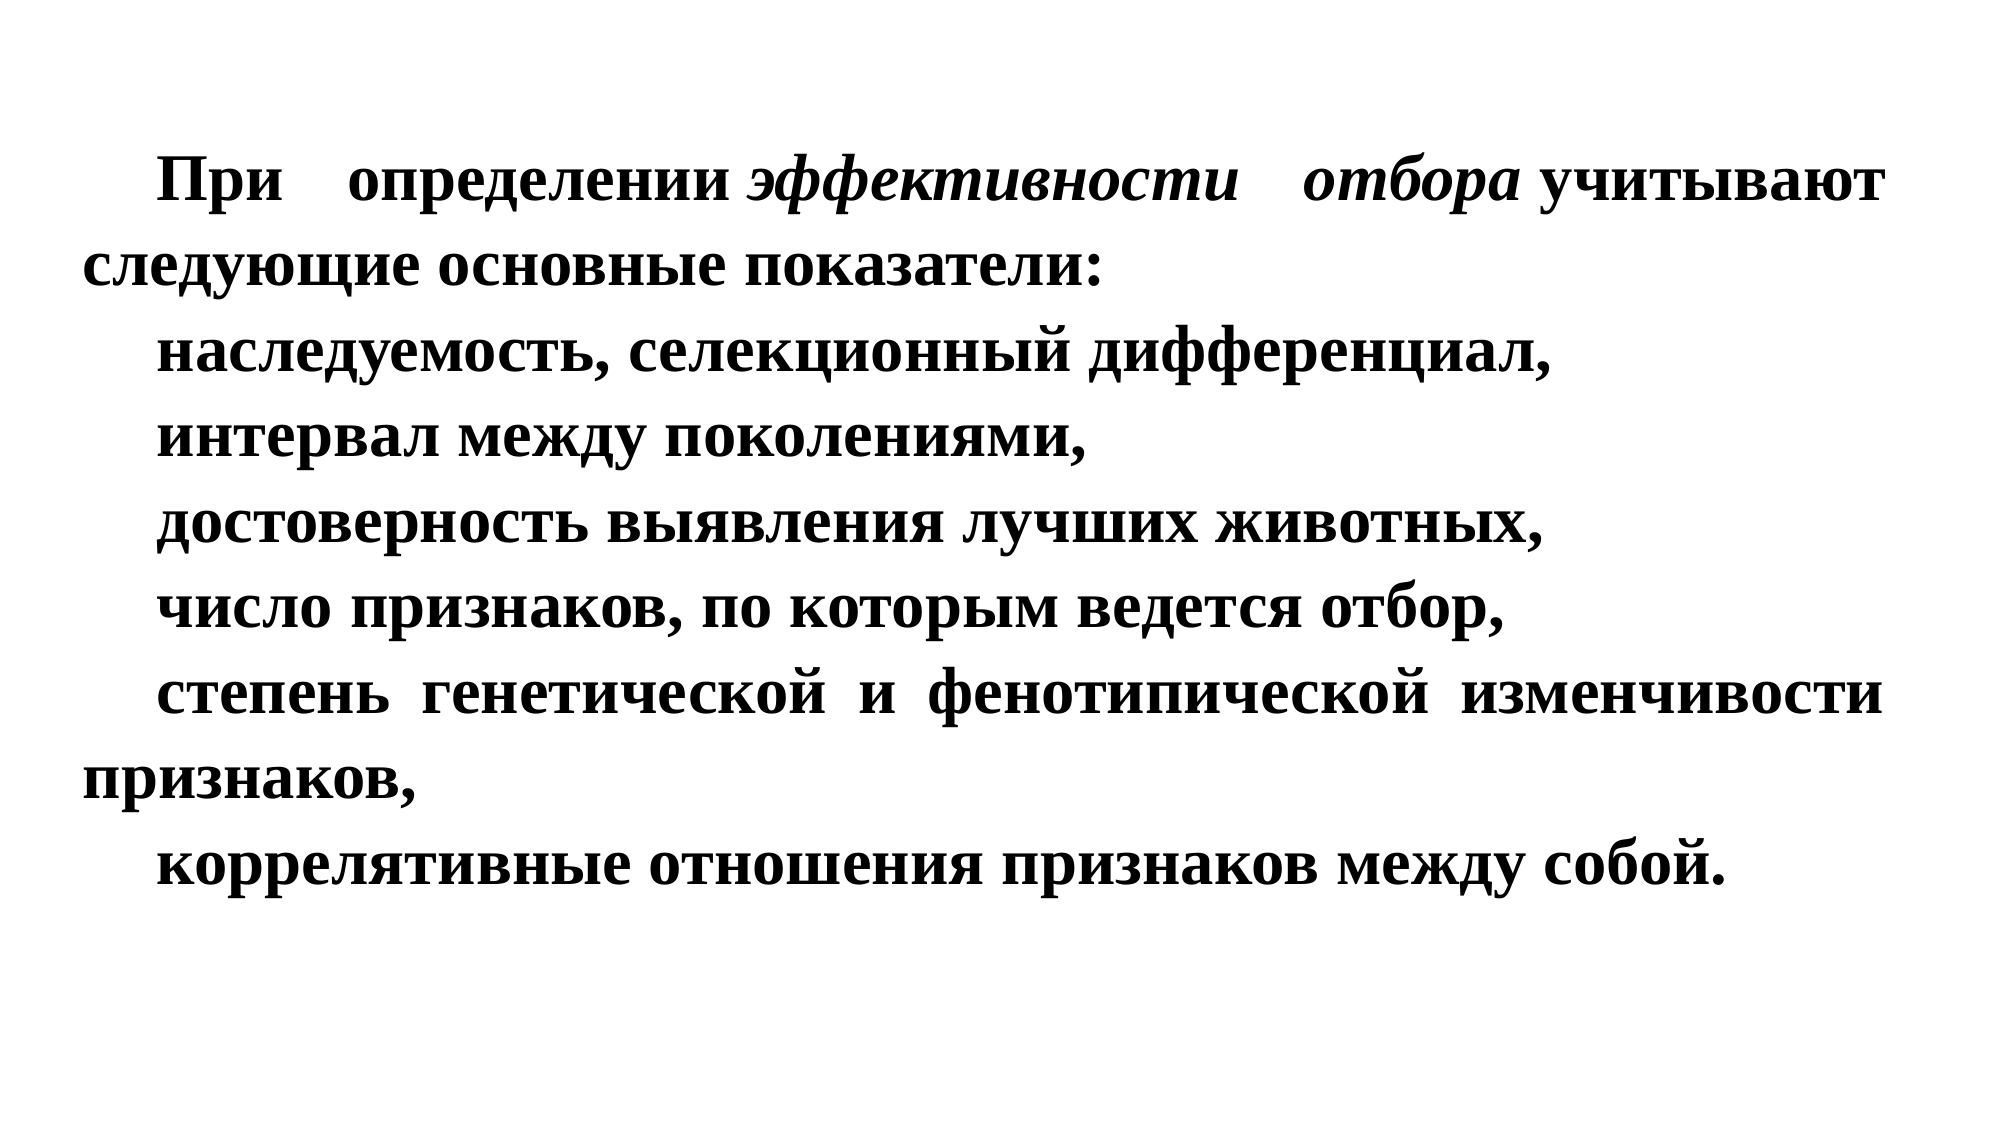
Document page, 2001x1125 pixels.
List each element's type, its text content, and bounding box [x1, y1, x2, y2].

text_box При определении эффективности отбора учитывают следующие основные показатели: наследуемость, селекционный дифференциал, интервал между поколениями, достоверность выявления лучших животных, число признаков, по которым ведется отбор, степень генетической и фенотипической изменчивости признаков, коррелятивные отношения признаков между собой. [68, 120, 1902, 906]
